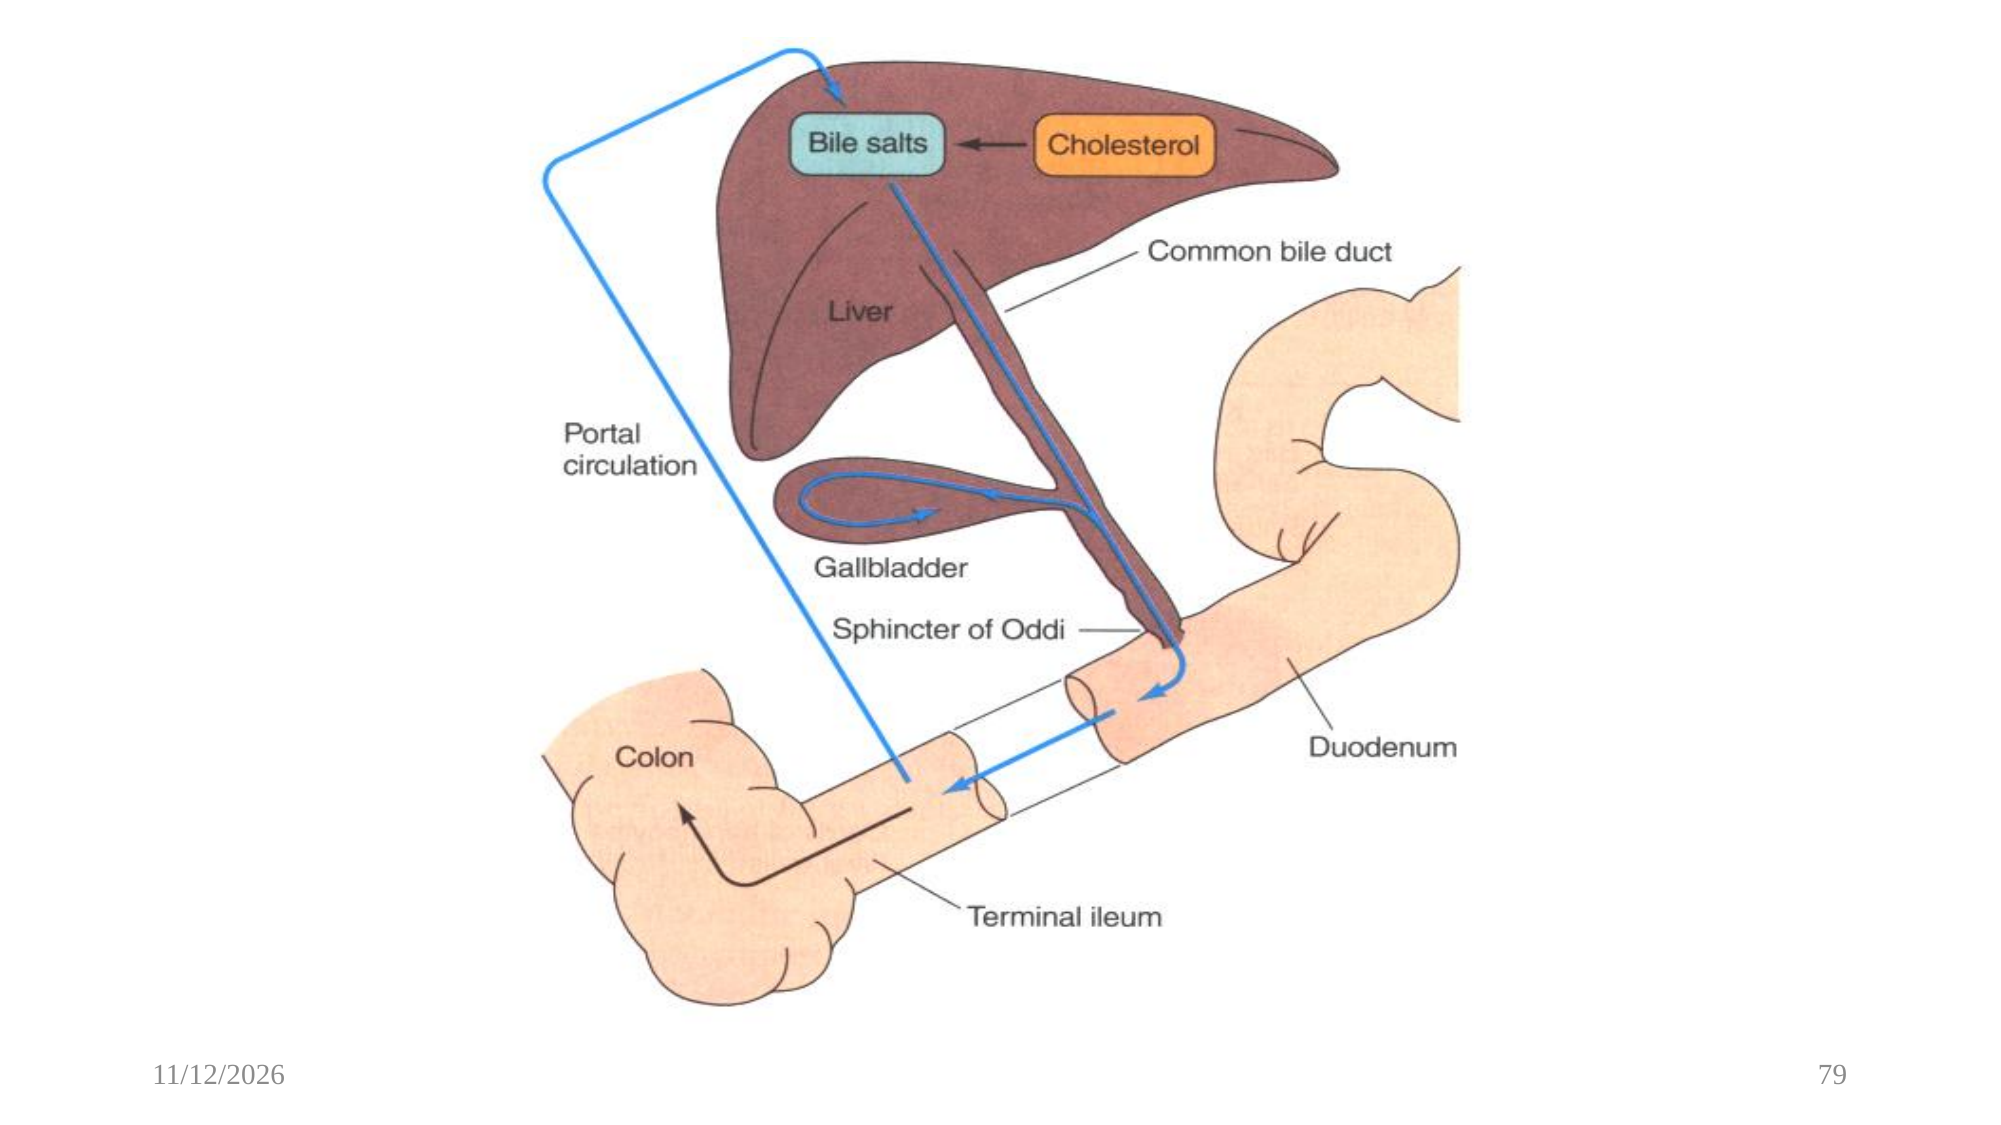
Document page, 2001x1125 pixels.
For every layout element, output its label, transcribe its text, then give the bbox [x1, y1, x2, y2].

slide_number 79 [1412, 1042, 1863, 1103]
picture [499, 37, 1563, 1075]
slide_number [137, 1042, 588, 1103]
